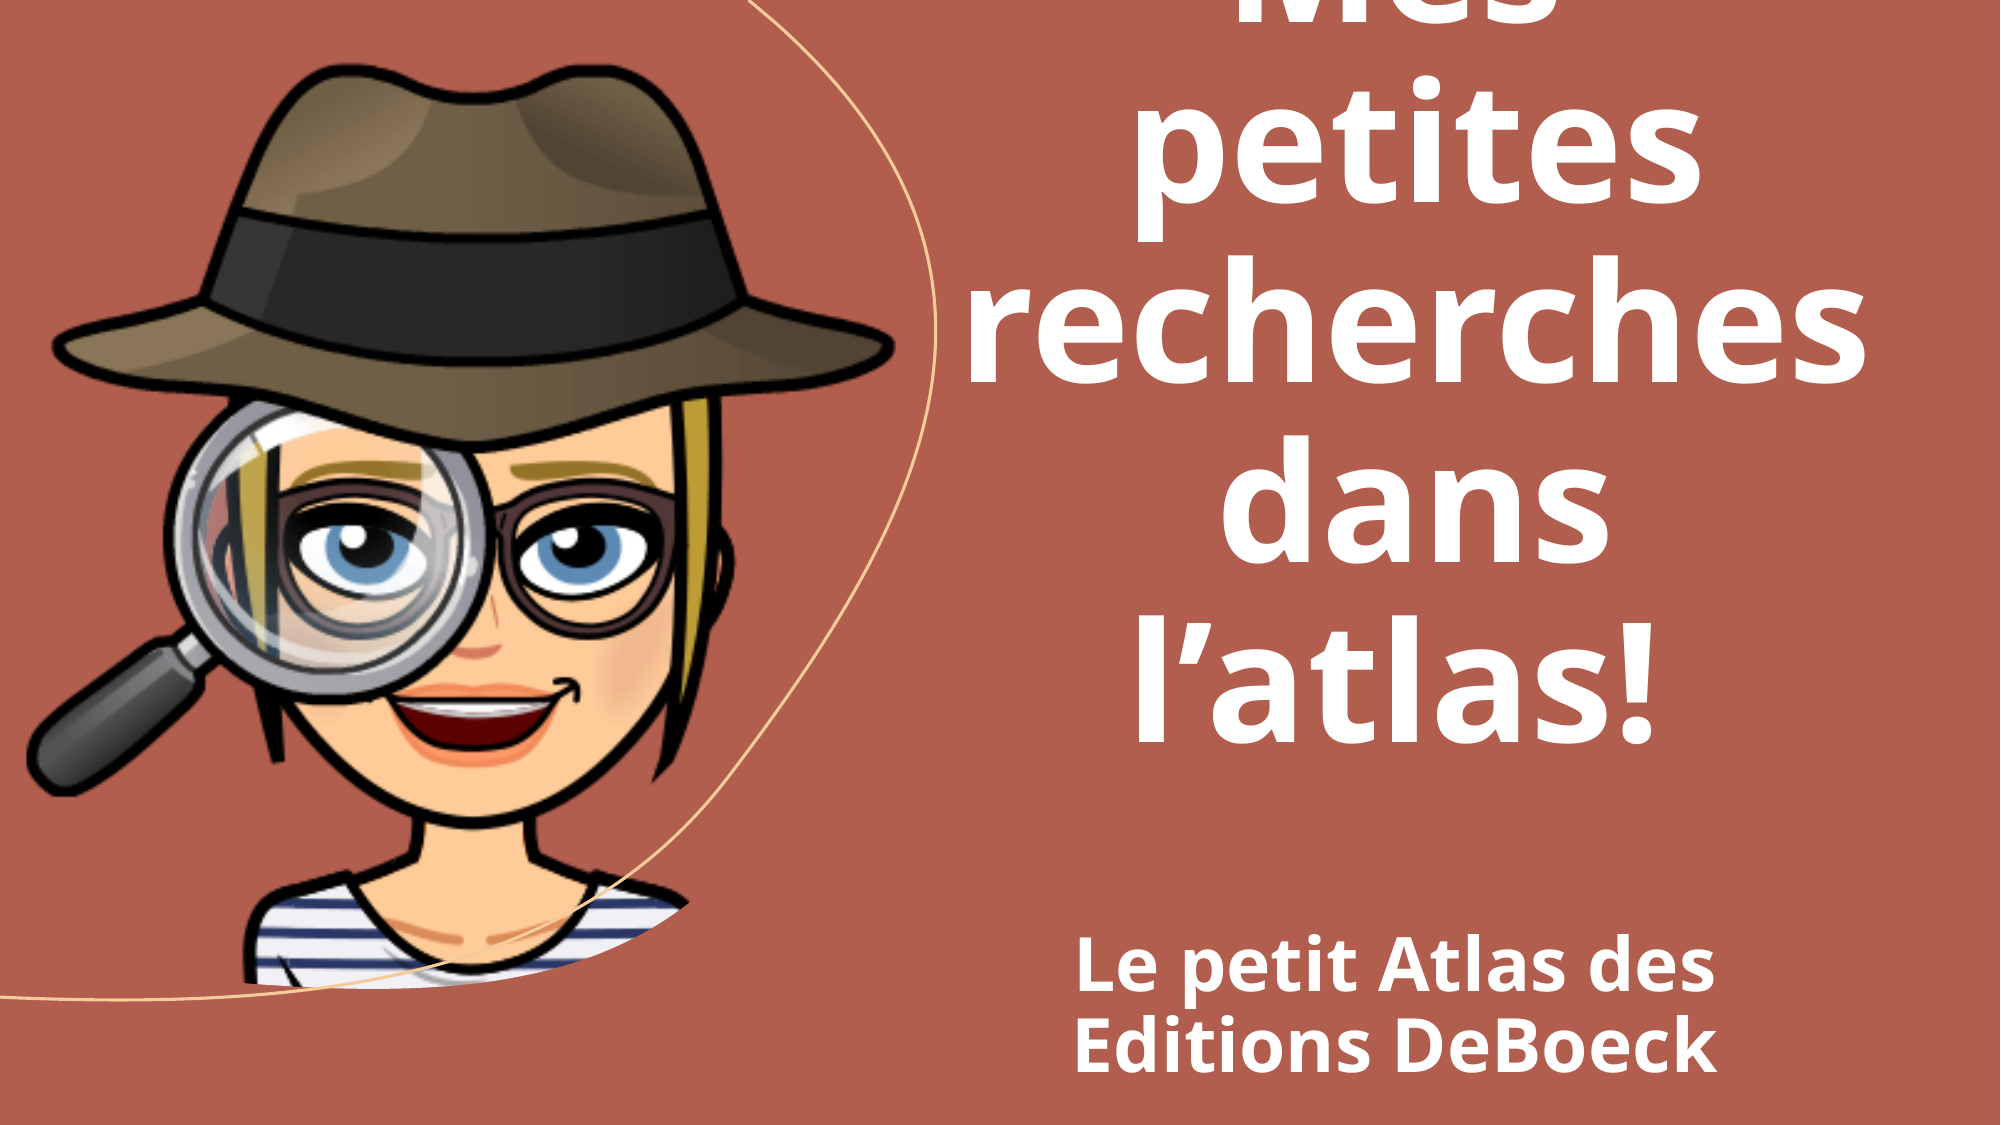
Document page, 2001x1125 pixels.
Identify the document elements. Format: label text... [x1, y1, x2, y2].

title Mes petites recherches dans l’atlas! [935, 145, 1896, 786]
text_box Le petit Atlas des Editions DeBoeck [915, 454, 1875, 1096]
text_box [916, 213, 937, 454]
text_box [0, 989, 322, 1001]
text_box [0, 0, 2000, 1125]
picture [0, 0, 916, 989]
